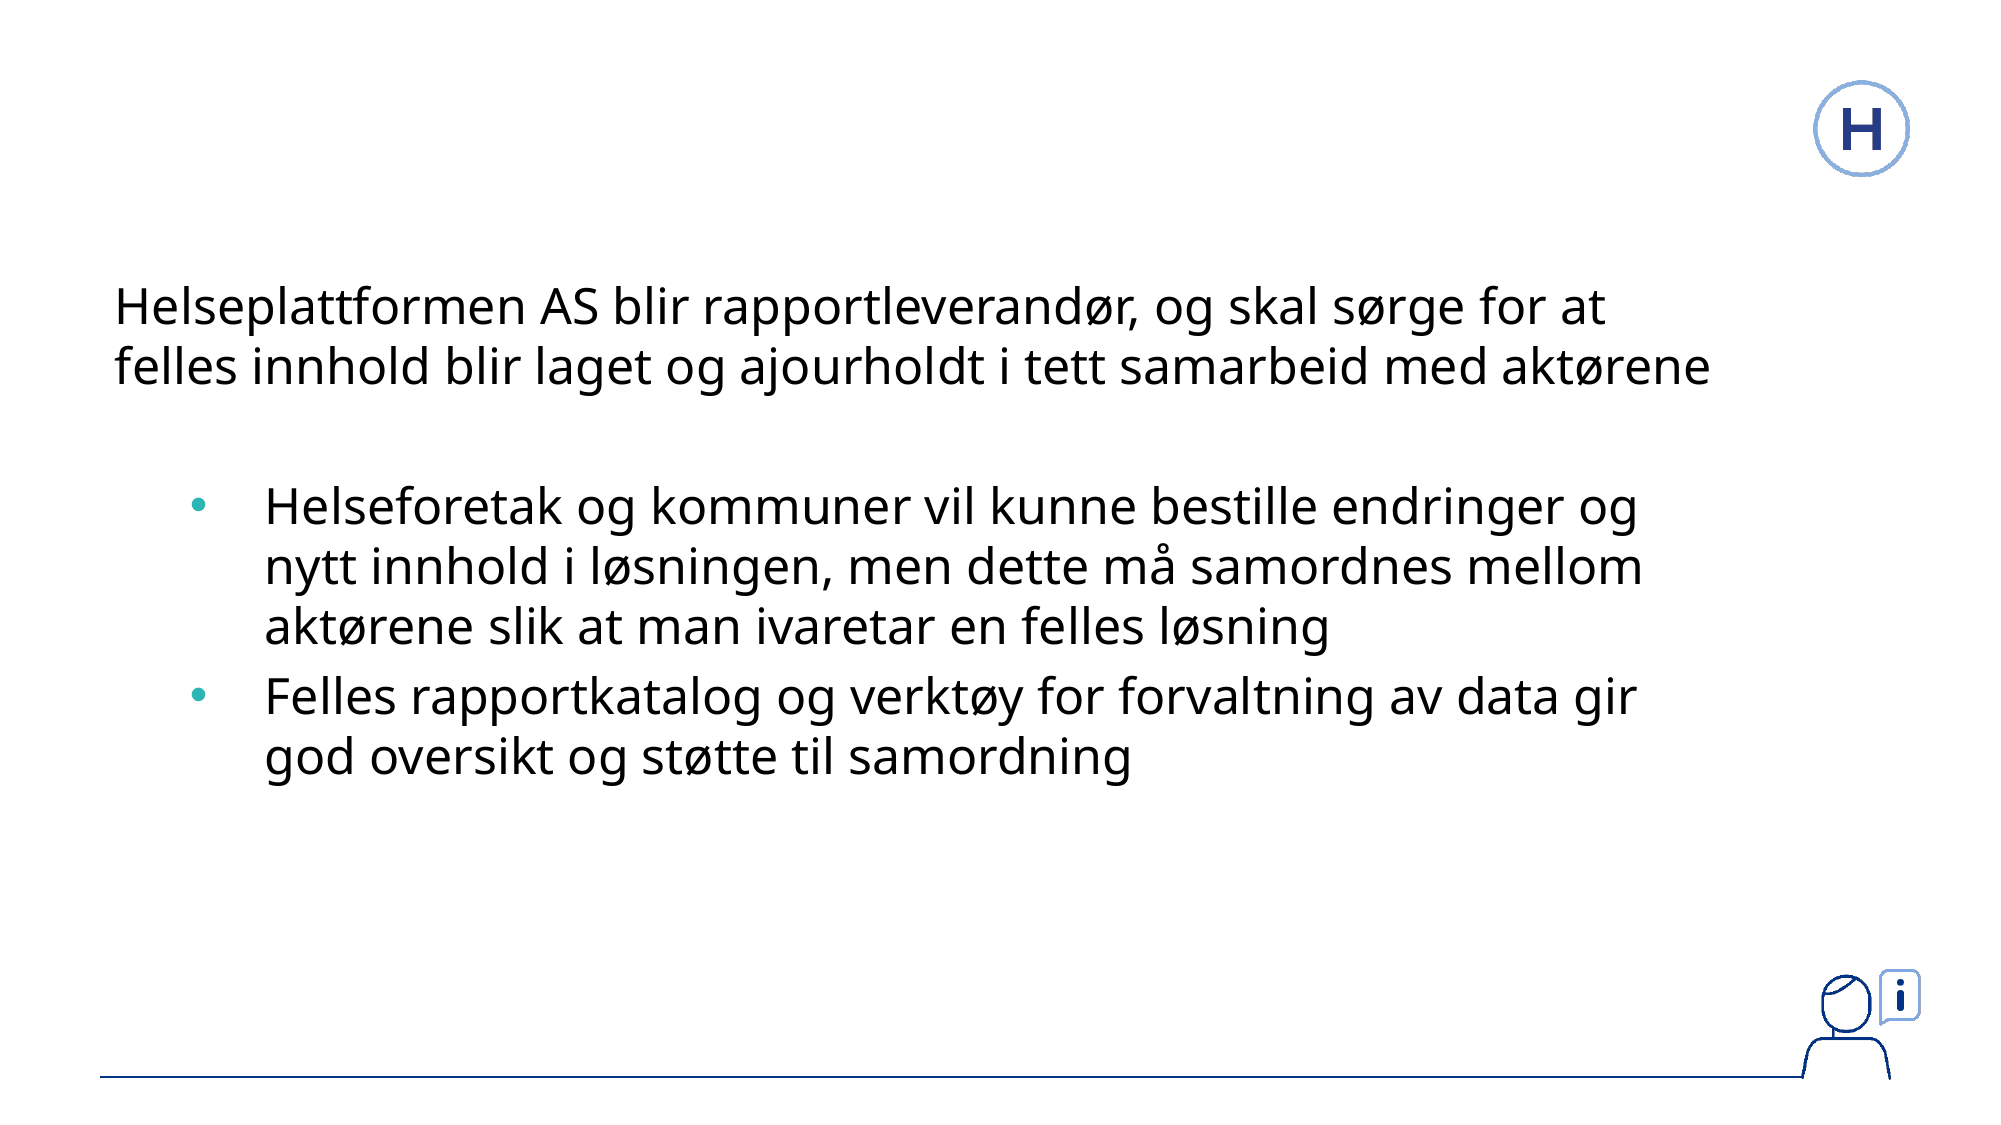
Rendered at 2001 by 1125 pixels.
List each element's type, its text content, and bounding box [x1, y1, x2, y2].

picture [1813, 80, 1910, 177]
picture [1778, 913, 1960, 1096]
list Helseplattformen AS blir rapportleverandør, og skal sørge for at felles innhold blir laget og ajourholdt i tett samarbeid med aktørene Helseforetak og kommuner vil kunne bestille endringer og nytt innhold i løsningen, men dette må samordnes mellom aktørene slik at man ivaretar en felles løsning Felles rapportkatalog og verktøy for forvaltning av data gir god oversikt og støtte til samordning [99, 267, 1756, 929]
